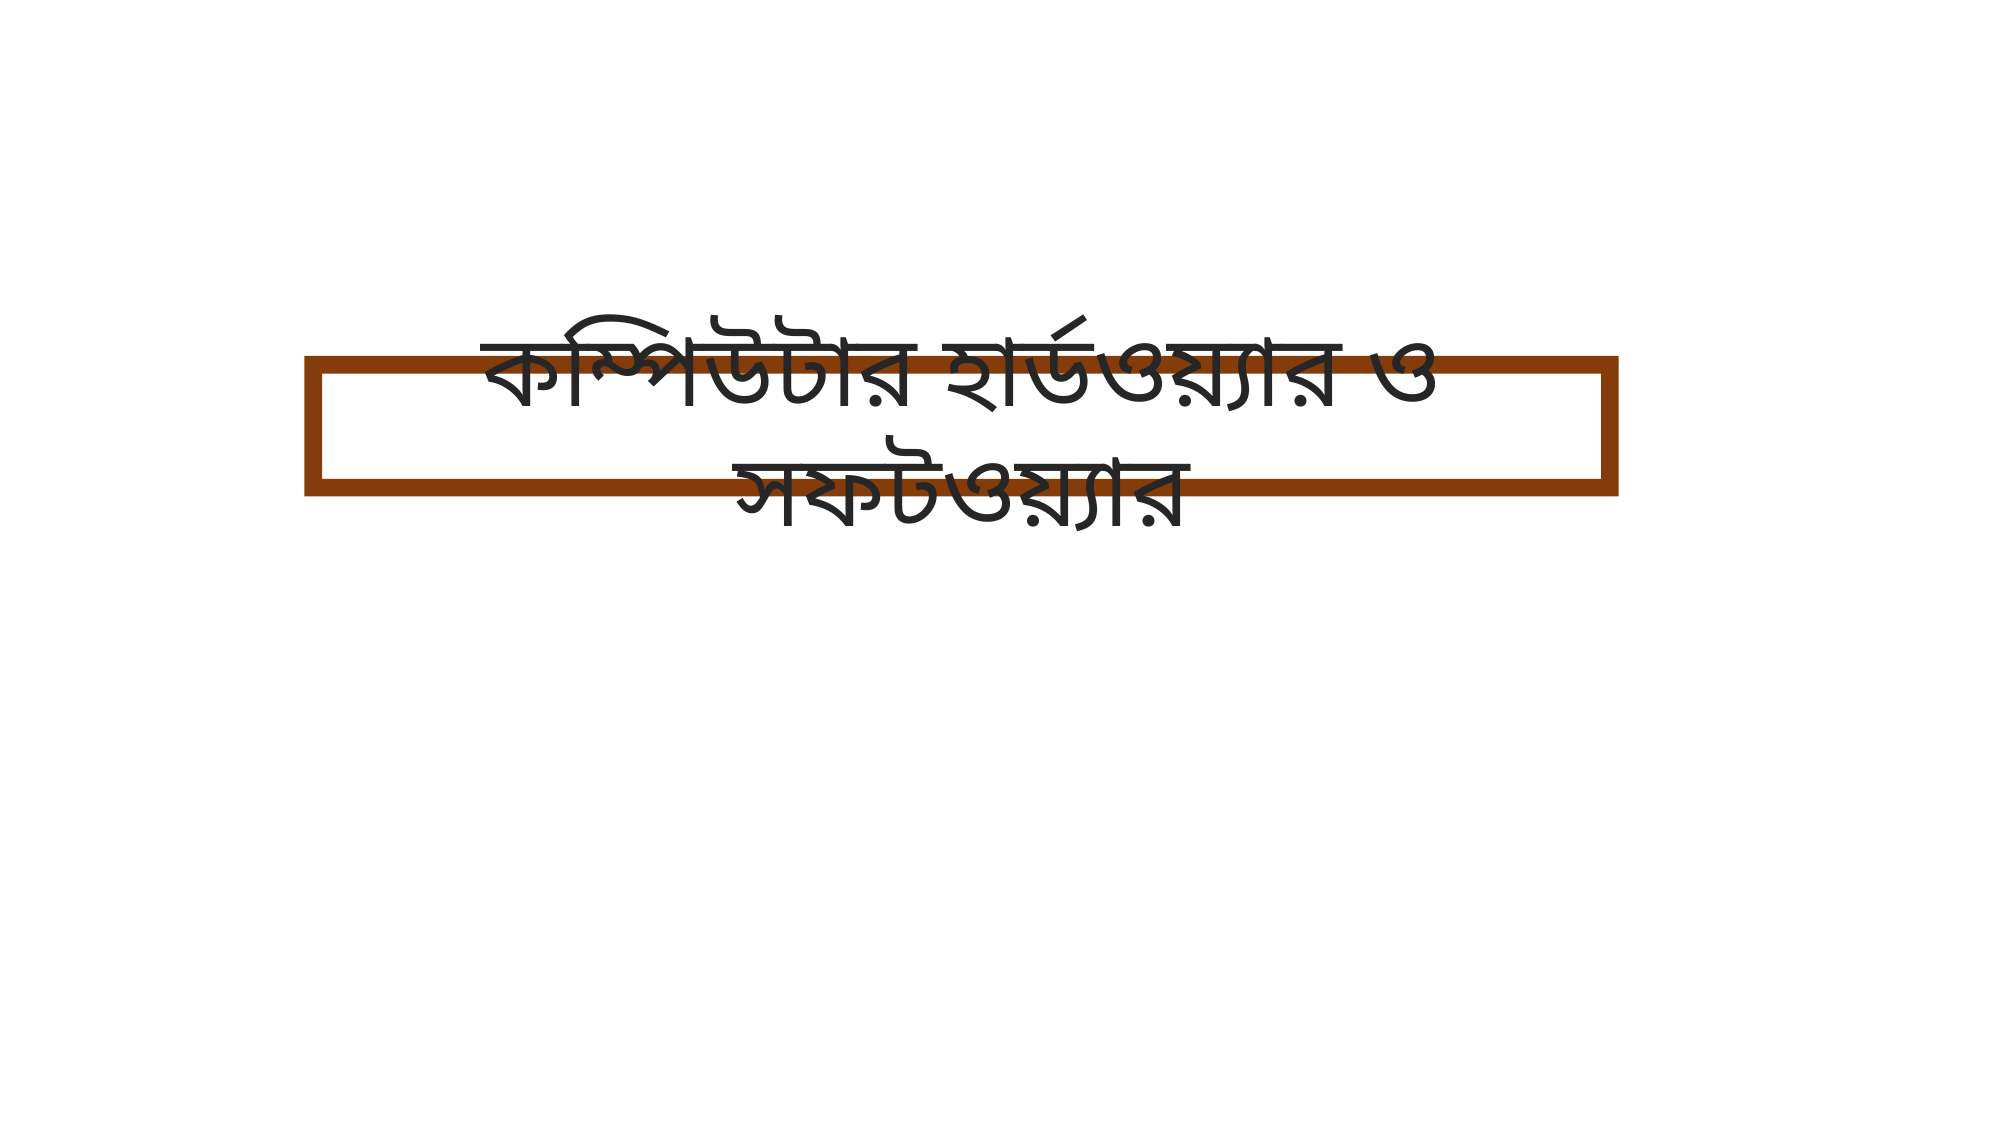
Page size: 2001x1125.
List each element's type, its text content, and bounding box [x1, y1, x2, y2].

text_box কম্পিউটার হার্ডওয়্যার ও সফটওয়্যার [303, 355, 1620, 498]
